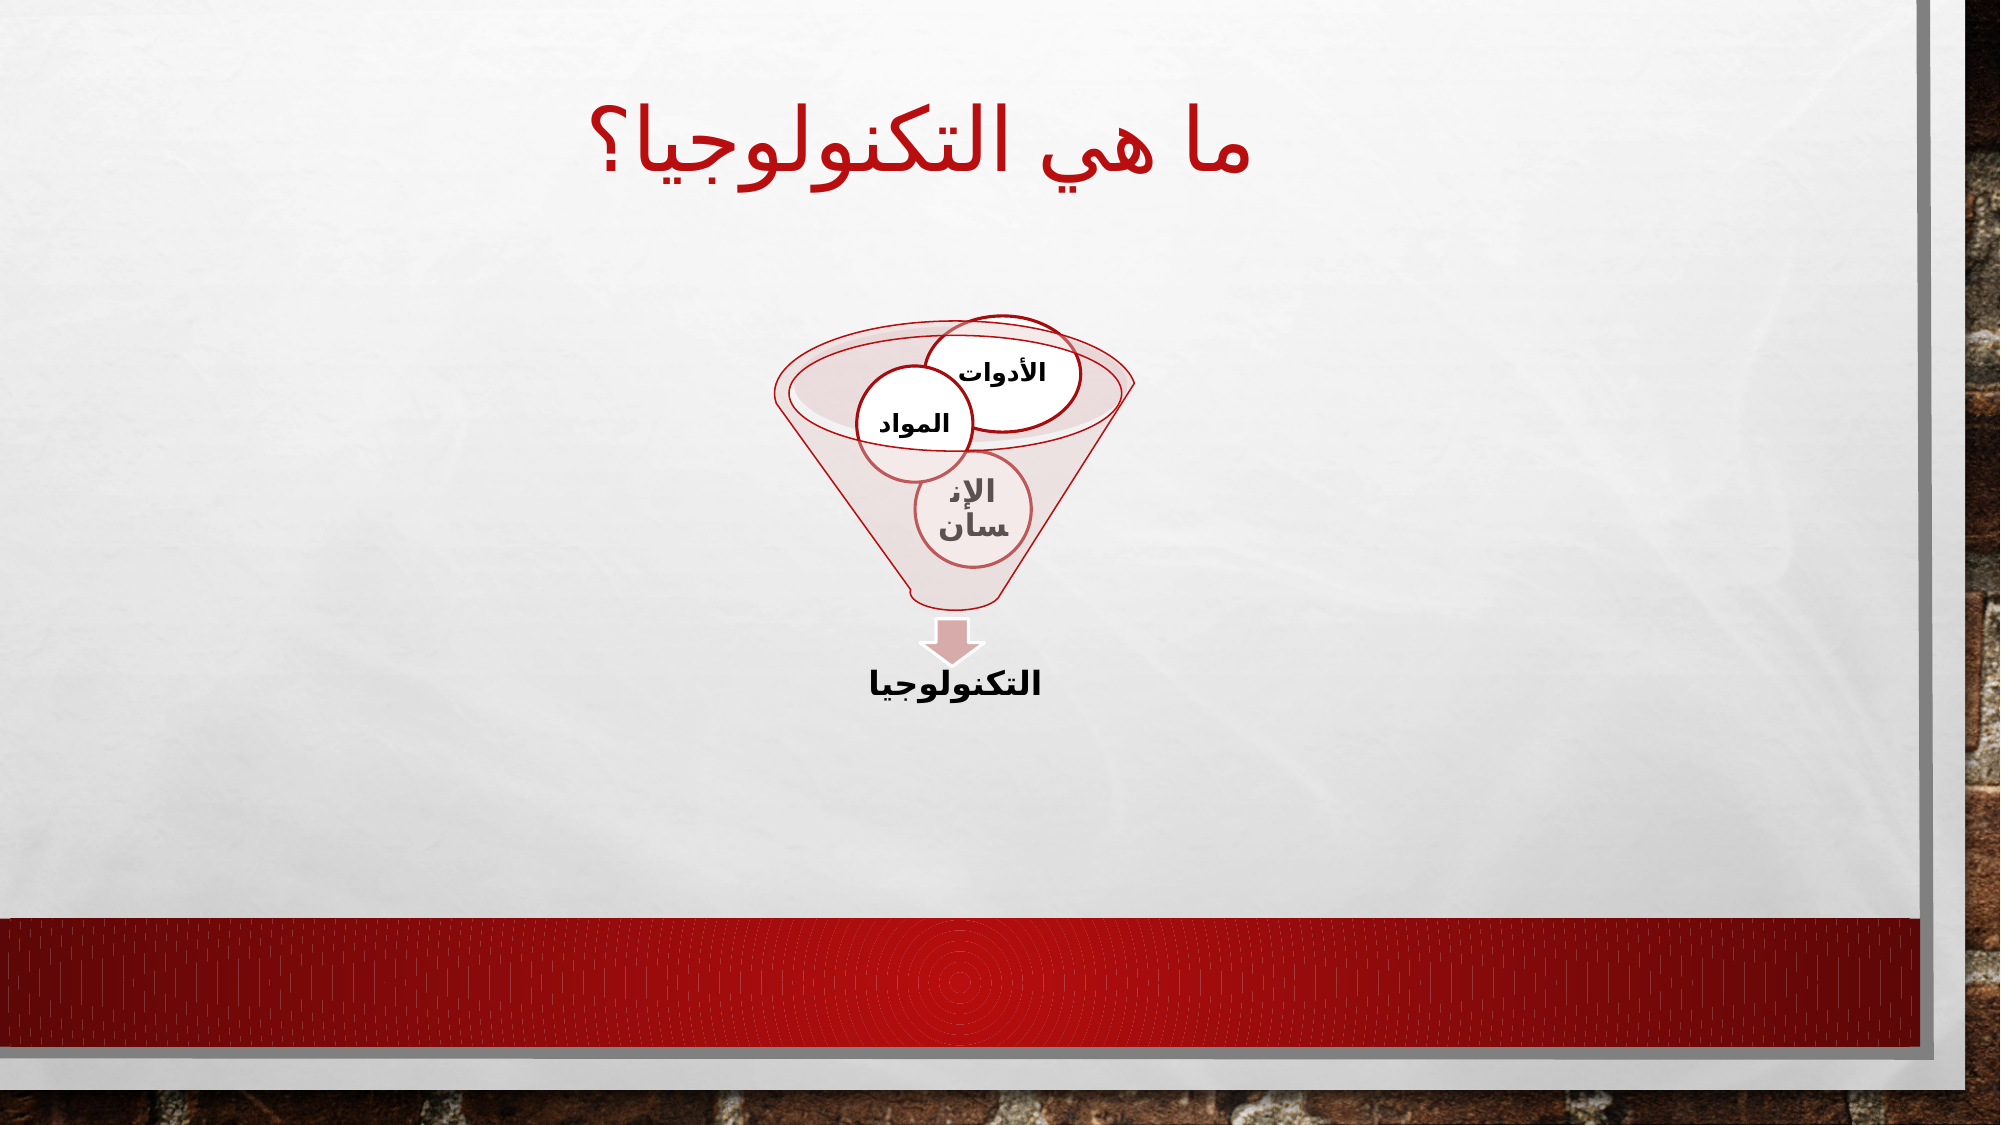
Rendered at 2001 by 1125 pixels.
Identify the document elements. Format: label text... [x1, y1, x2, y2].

title ما هي التكنولوجيا؟ [548, 48, 1295, 238]
picture [0, 0, 2000, 1125]
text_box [589, 309, 1333, 724]
